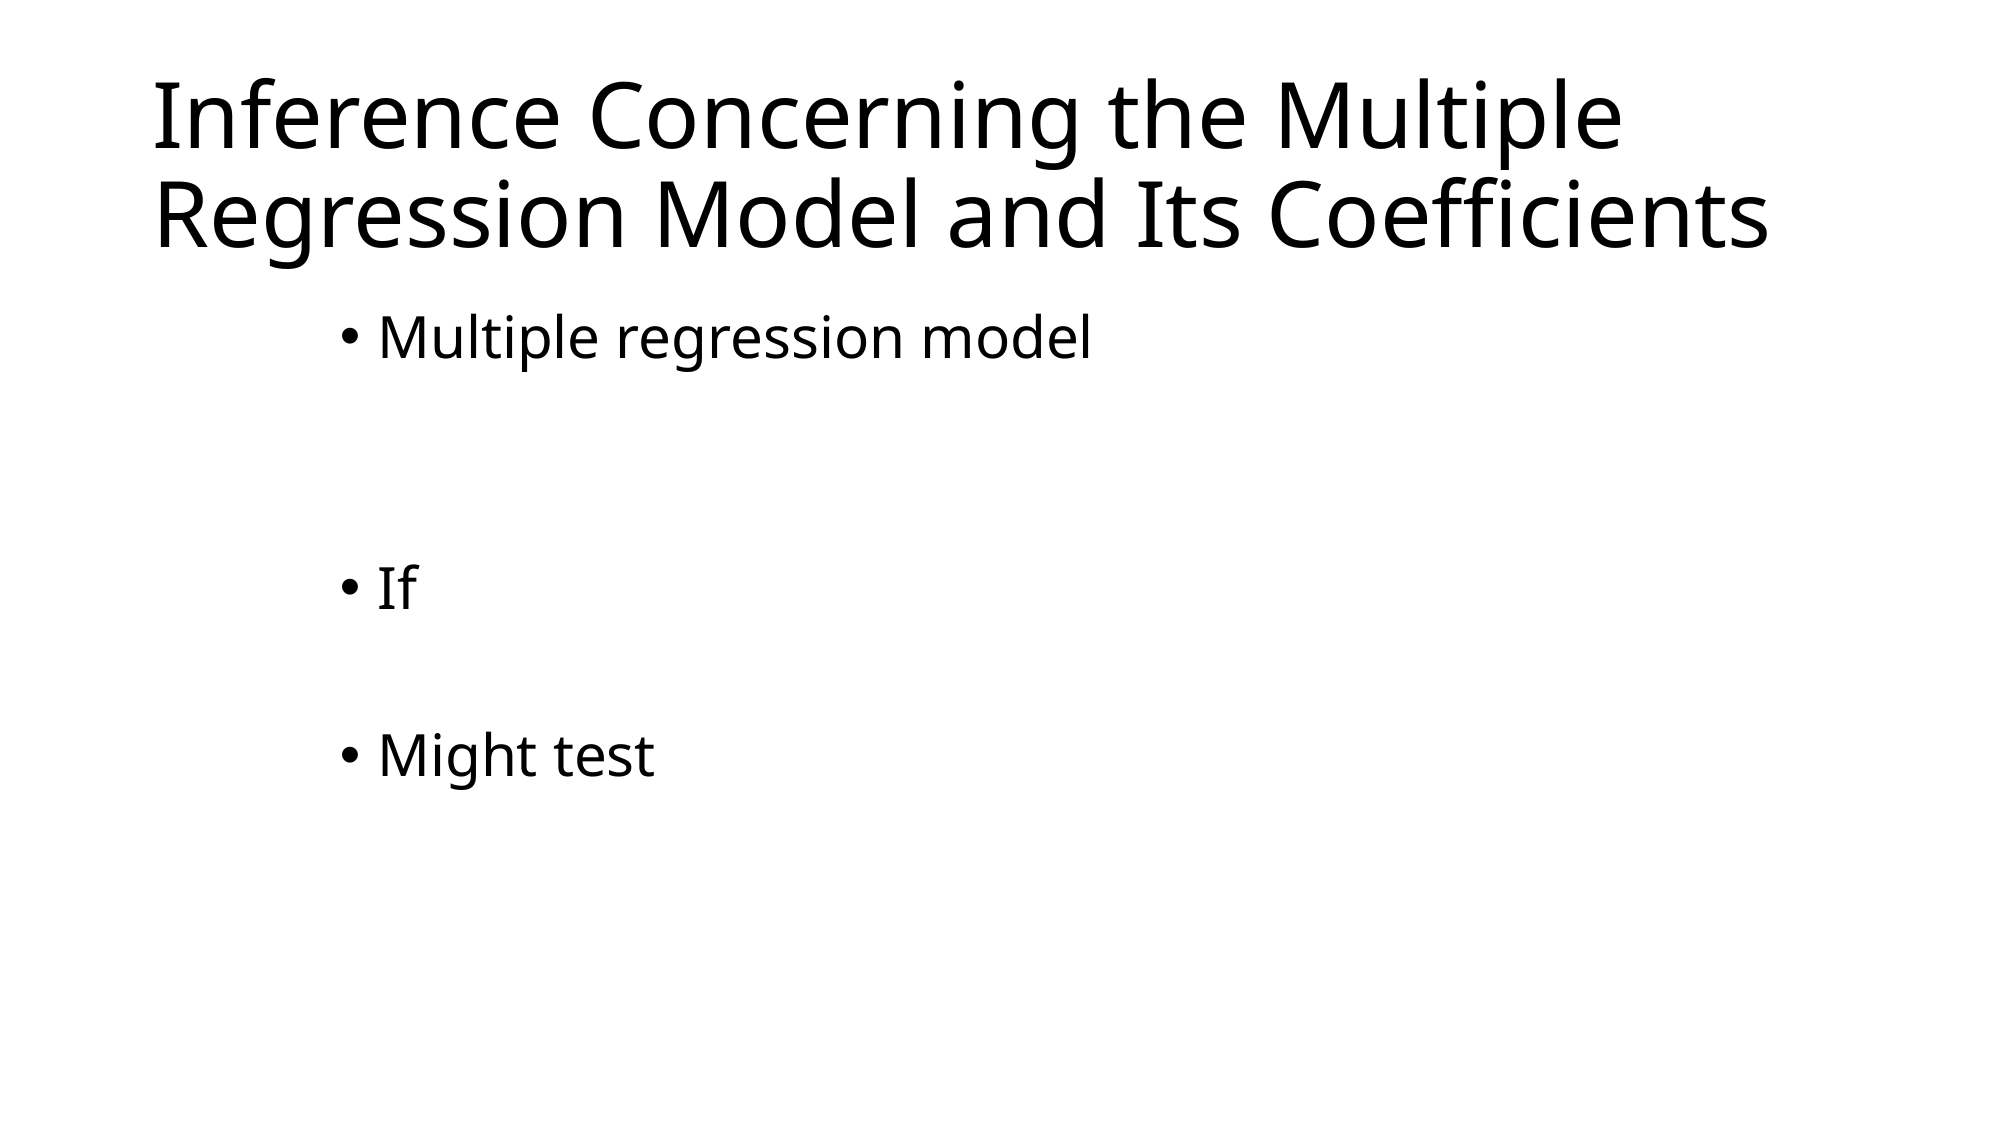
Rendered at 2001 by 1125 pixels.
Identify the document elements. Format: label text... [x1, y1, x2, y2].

title Inference Concerning the Multiple Regression Model and Its Coefficients [137, 59, 1863, 278]
